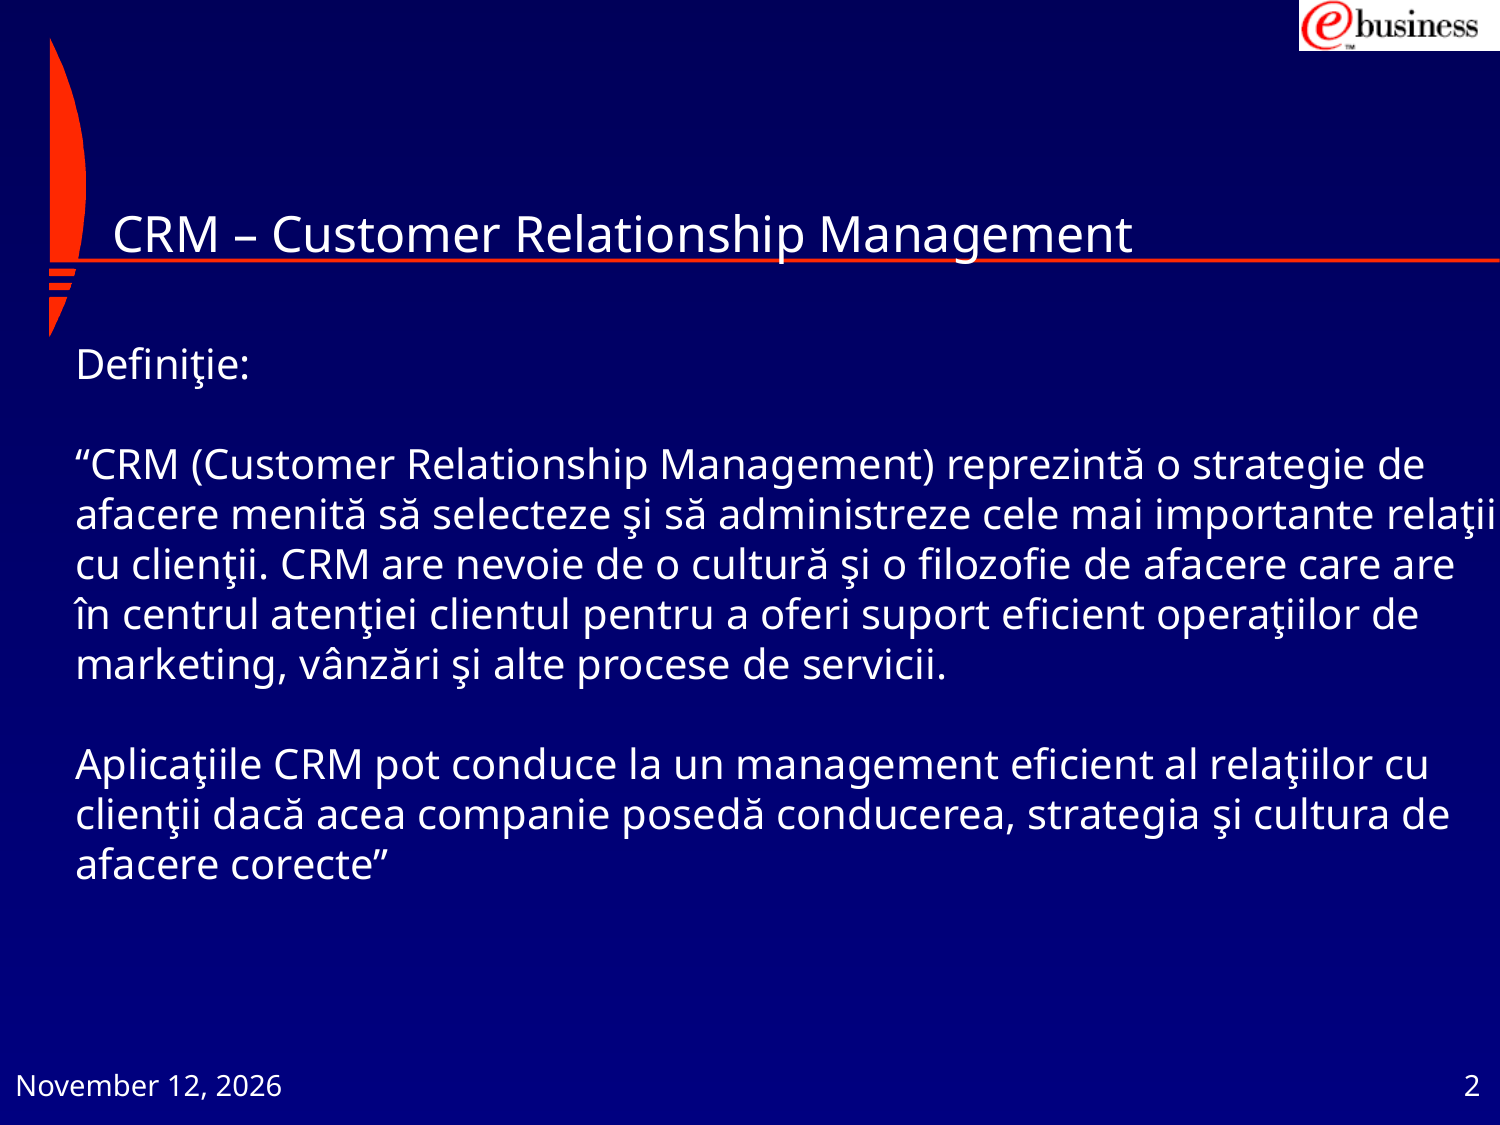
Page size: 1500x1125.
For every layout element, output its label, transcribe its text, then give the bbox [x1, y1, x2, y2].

slide_number 2 [1184, 1050, 1496, 1125]
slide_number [0, 1049, 312, 1125]
title CRM – Customer Relationship Management [112, 69, 1337, 263]
picture [1299, 0, 1500, 52]
text_box Definiţie: “CRM (Customer Relationship Management) reprezintă o strategie de afacere menită să selecteze şi să administreze cele mai importante relaţii cu clienţii. CRM are nevoie de o cultură şi o filozofie de afacere care are în centrul atenţiei clientul pentru a oferi suport eficient operaţiilor de marketing, vânzări şi alte procese de servicii. Aplicaţiile CRM pot conduce la un management eficient al relaţiilor cu clienţii dacă acea companie posedă conducerea, strategia şi cultura de afacere corecte” [74, 337, 1500, 938]
